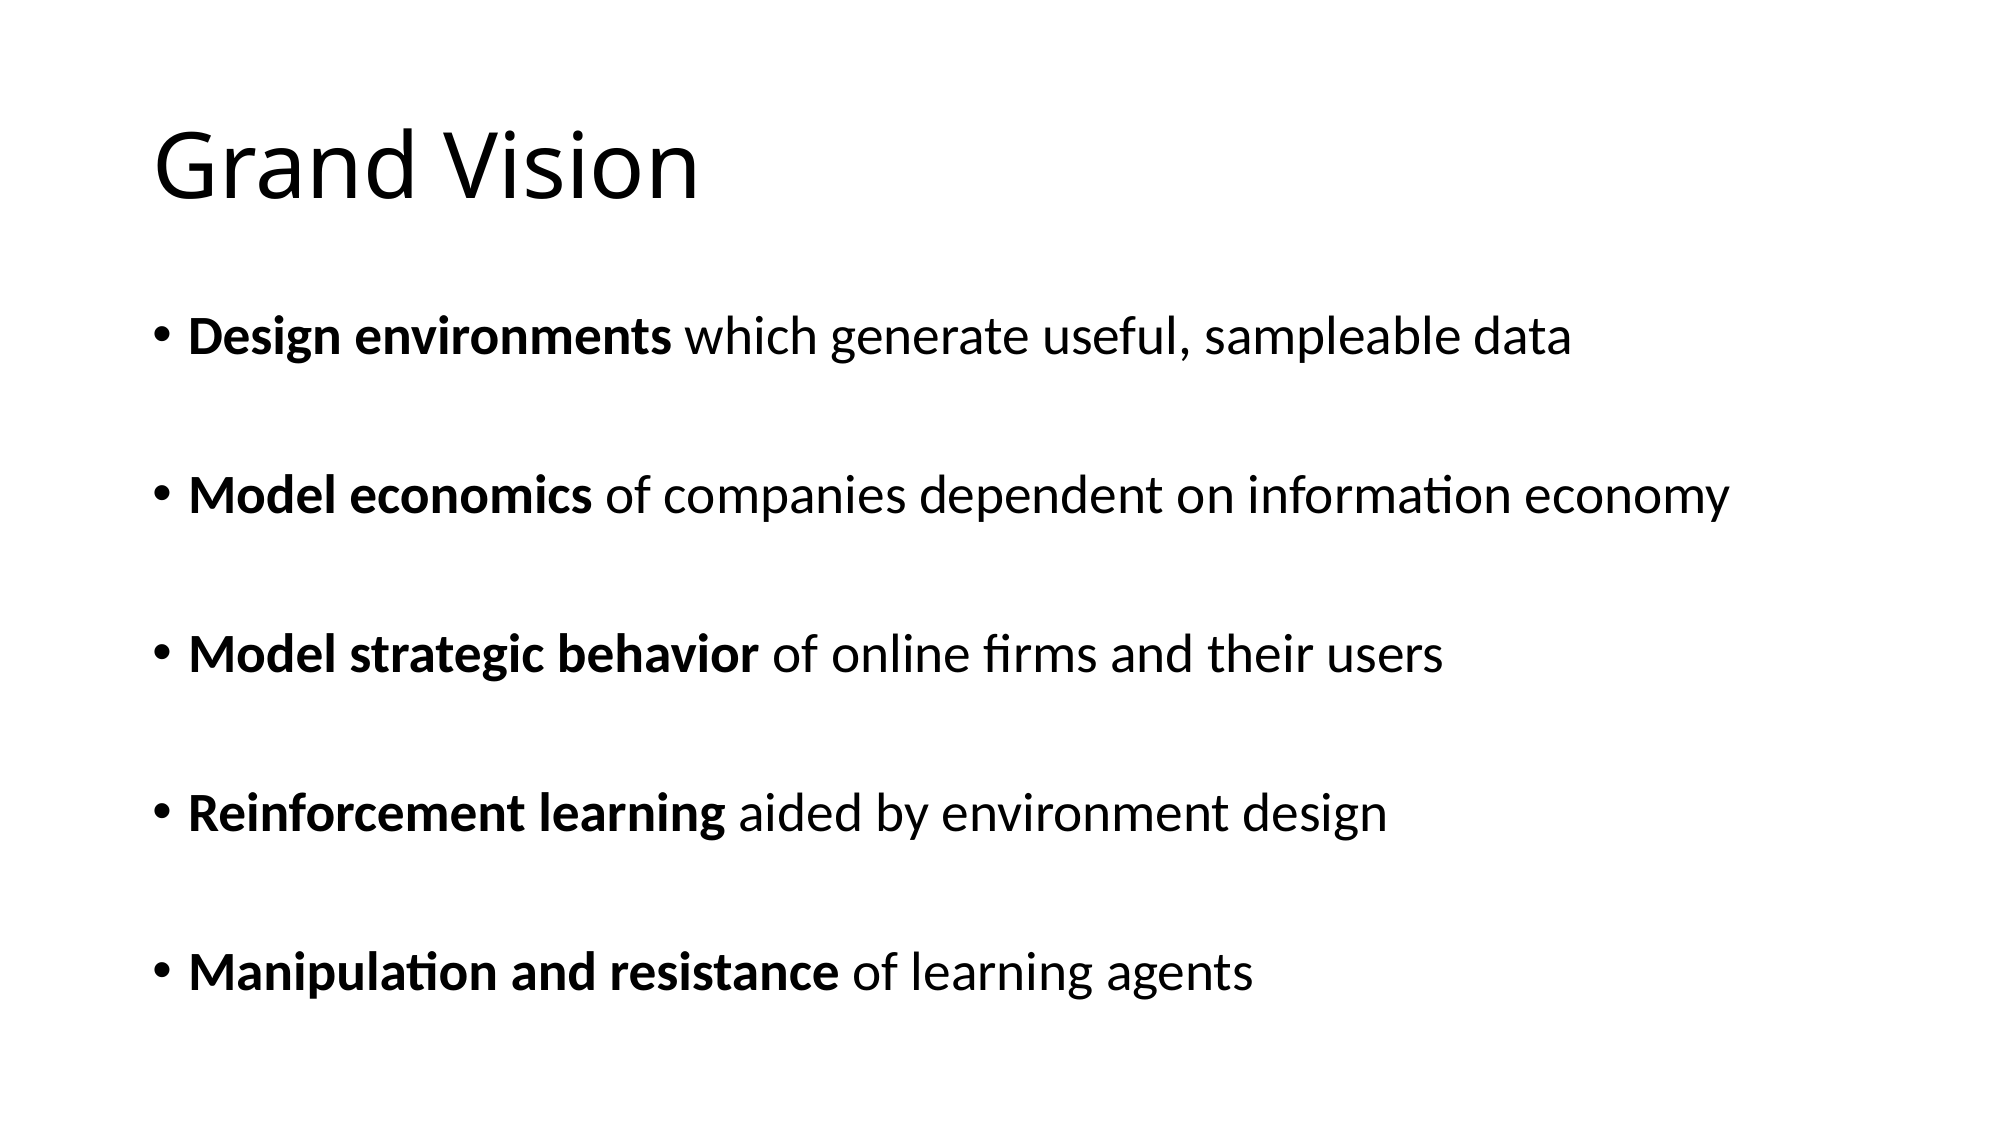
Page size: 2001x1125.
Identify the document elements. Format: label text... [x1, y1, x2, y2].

list Design environments which generate useful, sampleable data Model economics of companies dependent on information economy Model strategic behavior of online firms and their users Reinforcement learning aided by environment design Manipulation and resistance of learning agents [137, 299, 1863, 1014]
title Grand Vision [137, 59, 1863, 278]
